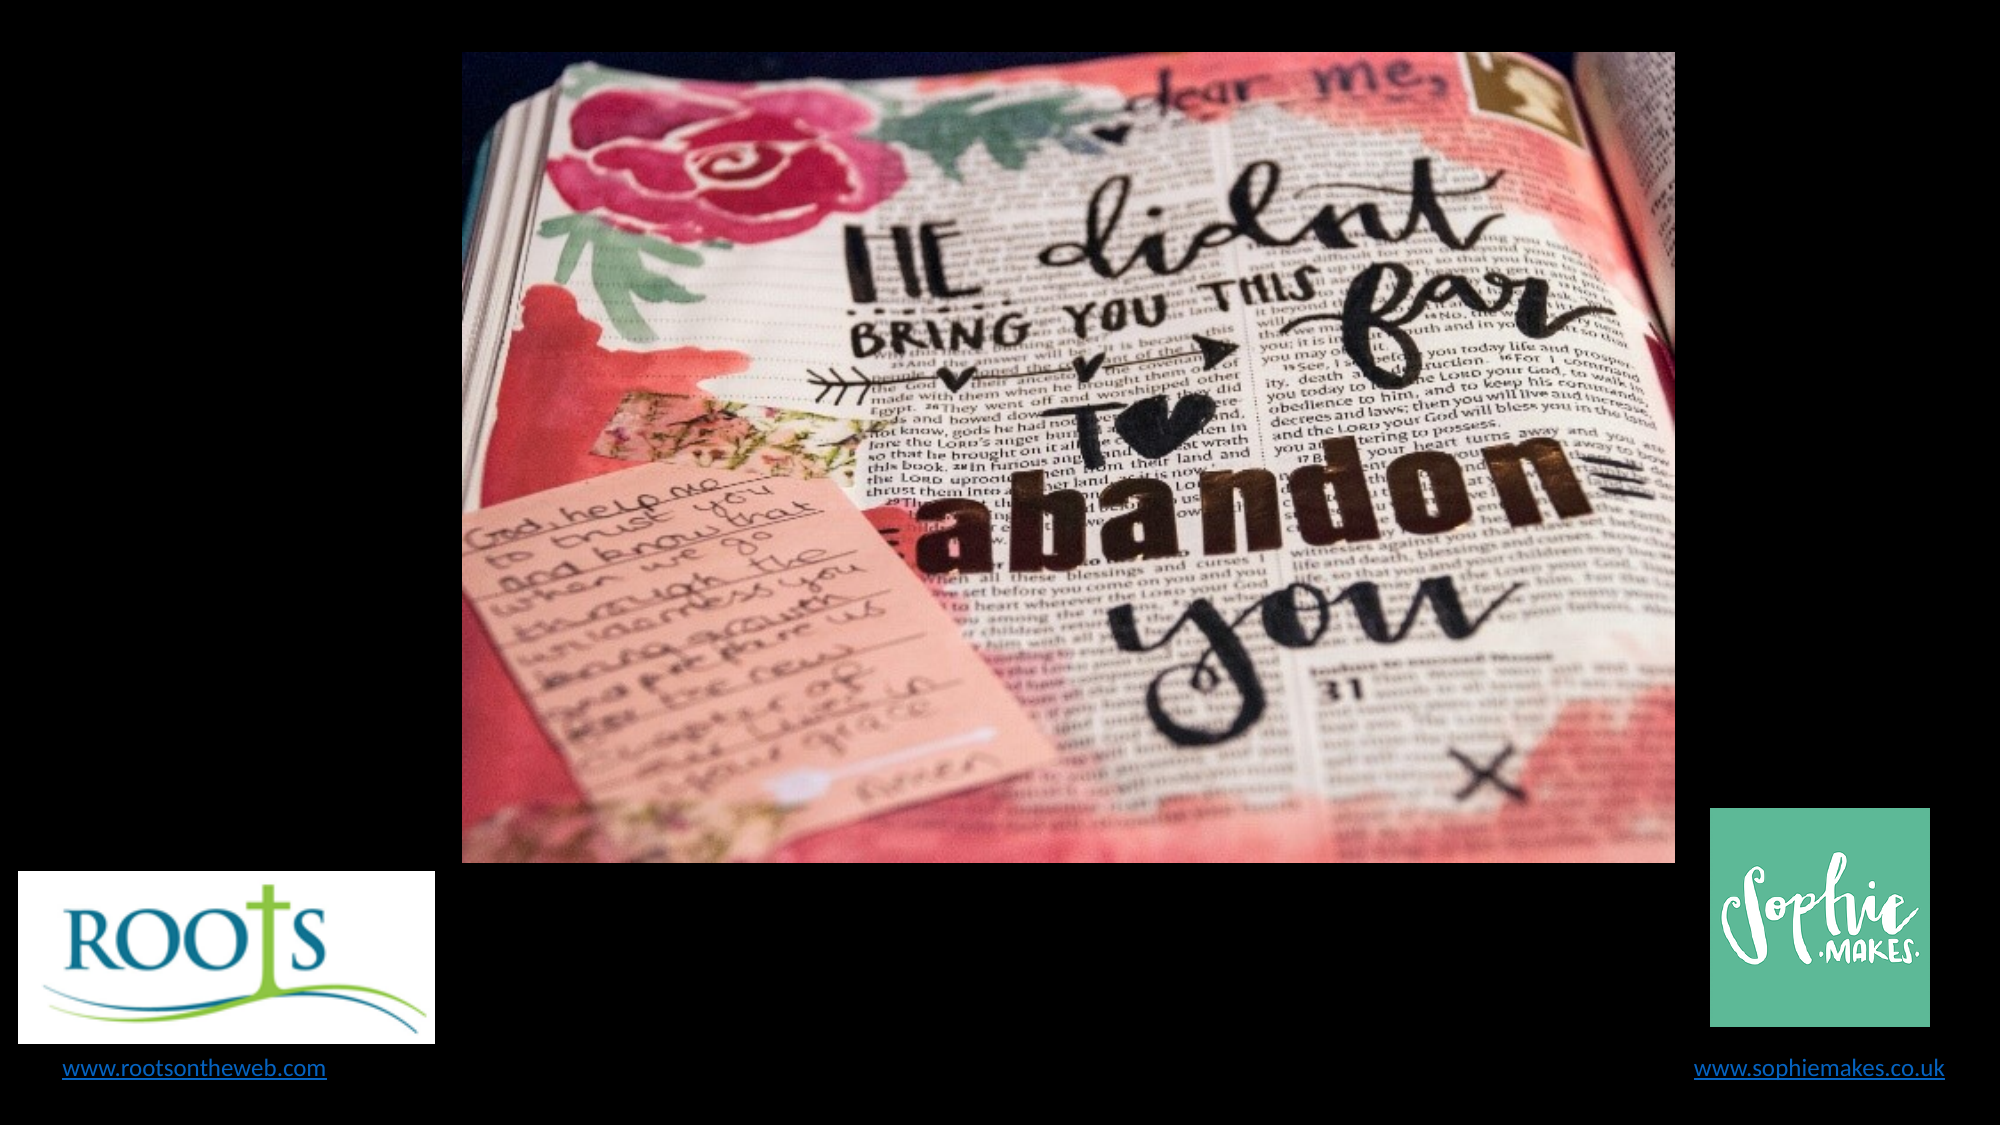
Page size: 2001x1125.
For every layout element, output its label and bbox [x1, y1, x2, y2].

picture [462, 52, 1675, 864]
picture [1710, 808, 1930, 1027]
picture [18, 871, 435, 1044]
